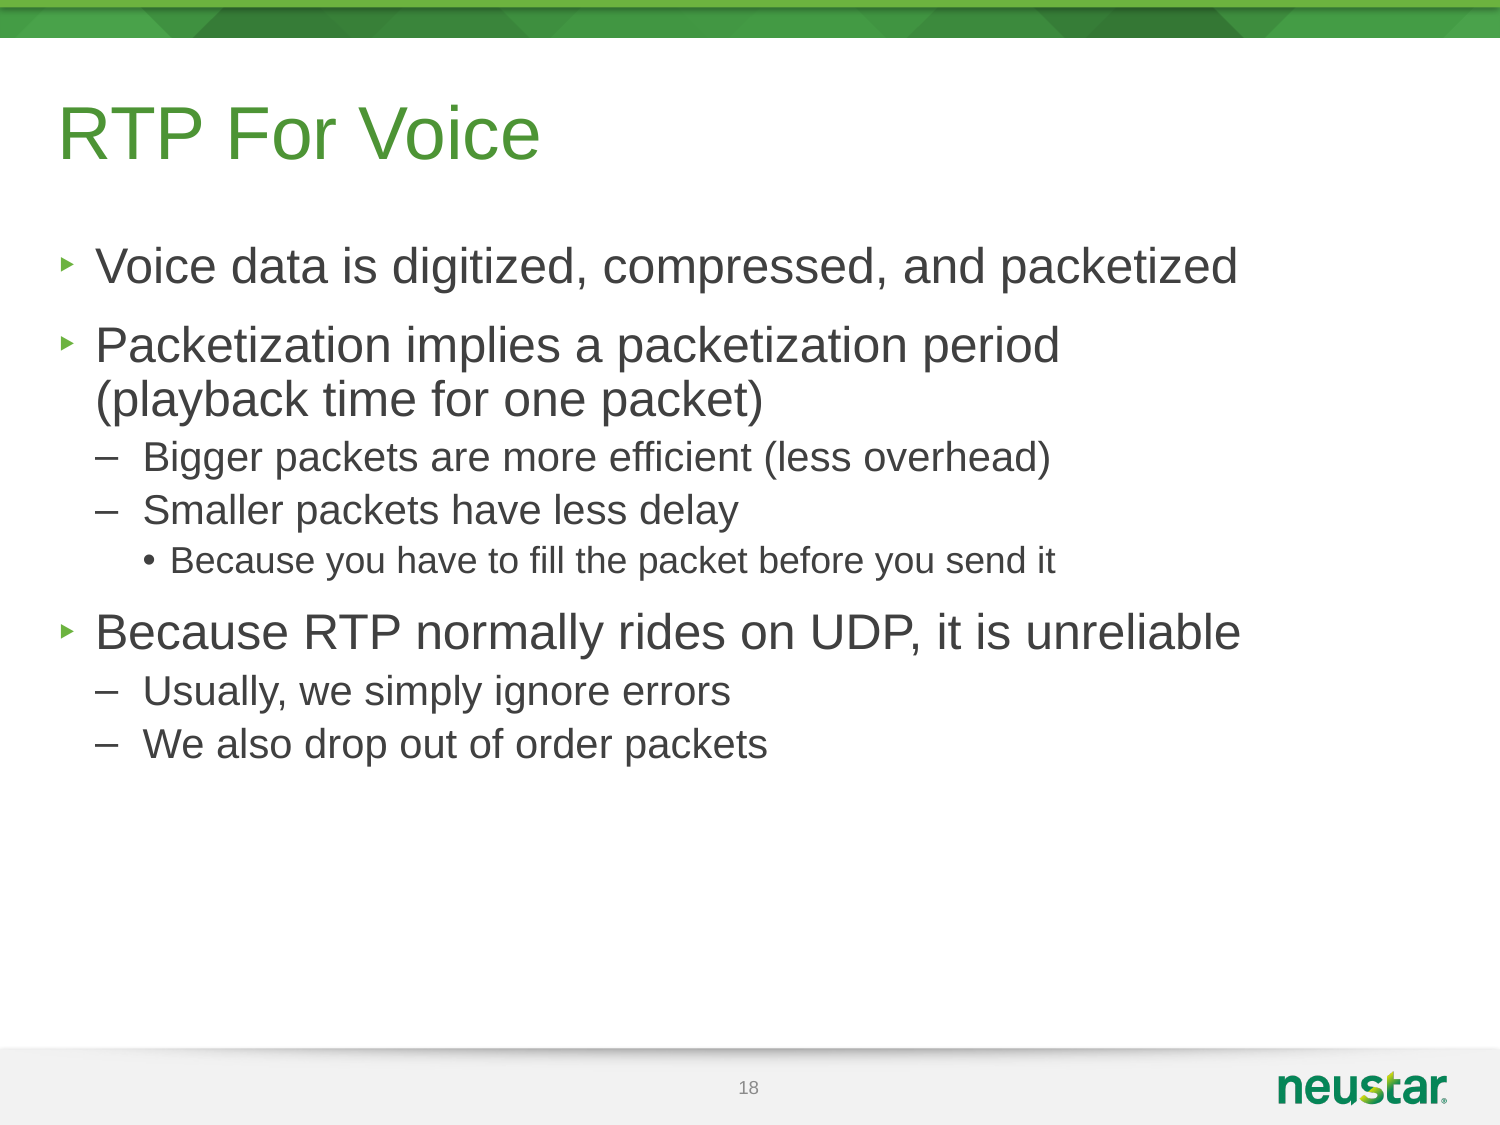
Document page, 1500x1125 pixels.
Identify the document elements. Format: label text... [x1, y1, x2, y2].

title RTP For Voice [57, 45, 1446, 232]
list Voice data is digitized, compressed, and packetized Packetization implies a packetization period (playback time for one packet) Bigger packets are more efficient (less overhead) Smaller packets have less delay Because you have to fill the packet before you send it Because RTP normally rides on UDP, it is unreliable Usually, we simply ignore errors We also drop out of order packets [57, 232, 1446, 1048]
picture [0, 1047, 1500, 1114]
picture [0, 8, 1500, 38]
slide_number 18 [717, 1064, 781, 1110]
